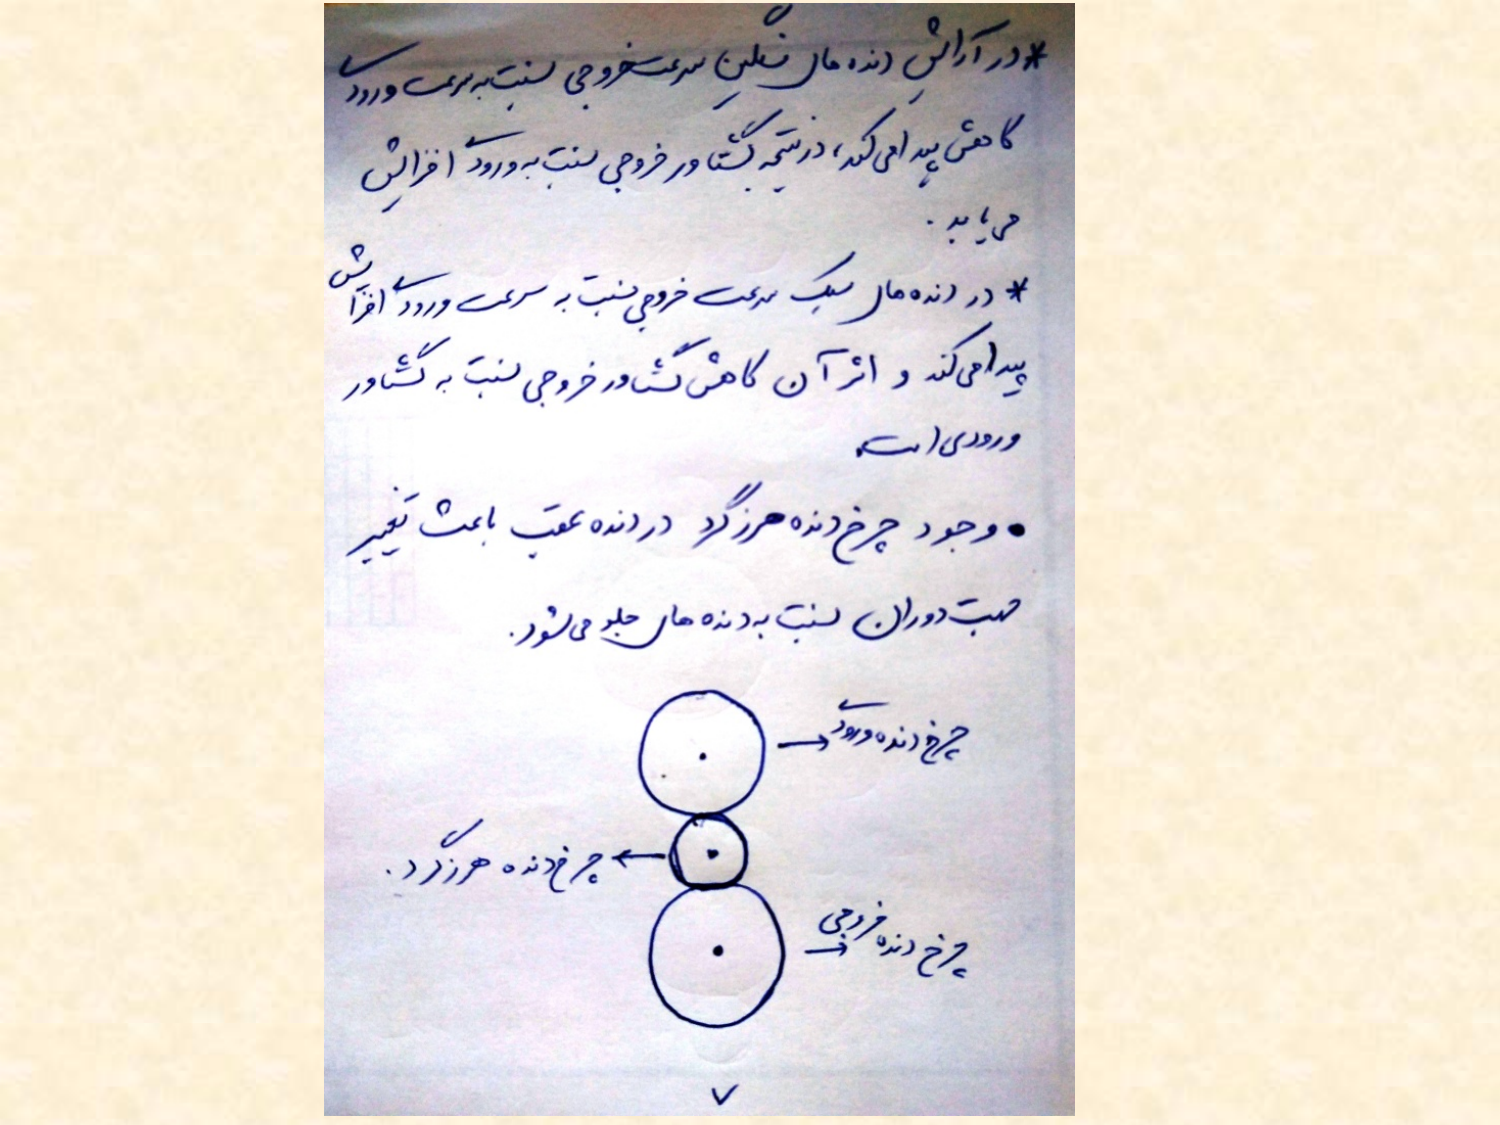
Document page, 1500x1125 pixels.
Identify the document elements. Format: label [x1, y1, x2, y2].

list [324, 3, 1076, 1116]
picture [0, 0, 1500, 1125]
